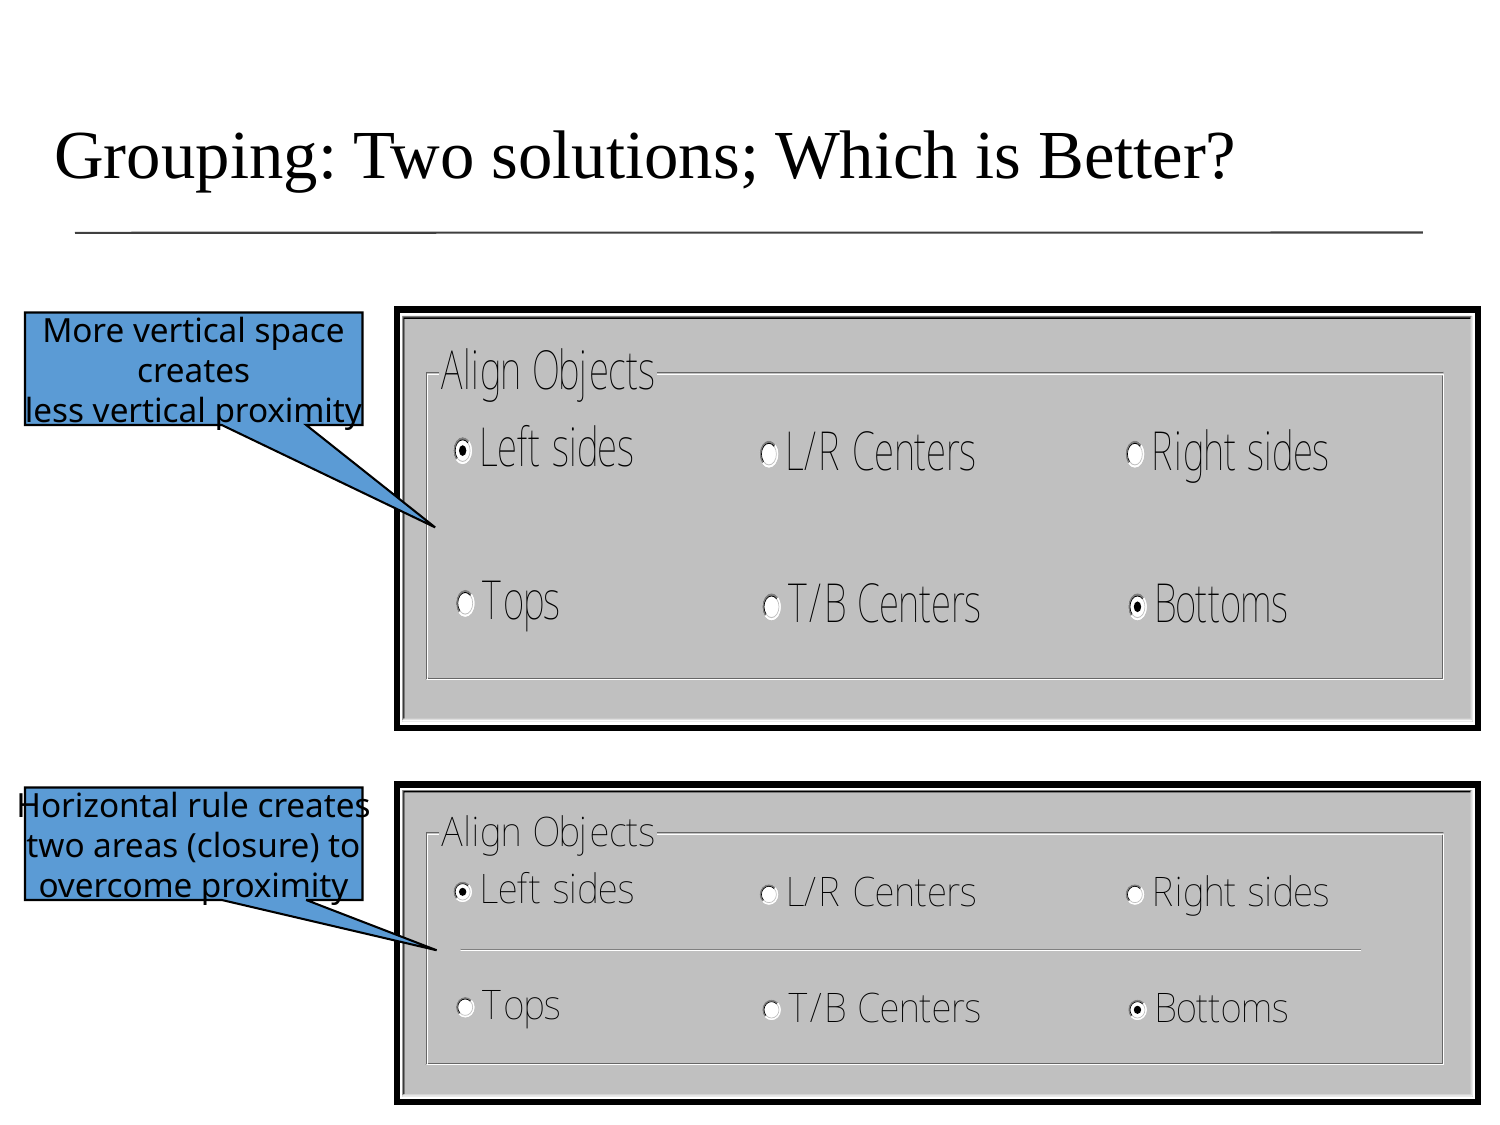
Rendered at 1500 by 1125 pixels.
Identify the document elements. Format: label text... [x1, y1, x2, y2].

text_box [399, 312, 1475, 725]
text_box Horizontal rule creates two areas (closure) to overcome proximity [24, 787, 399, 942]
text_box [399, 787, 1475, 1100]
title Grouping: Two solutions; Which is Better? [39, 62, 1282, 250]
text_box More vertical space creates less vertical proximity [24, 312, 399, 511]
